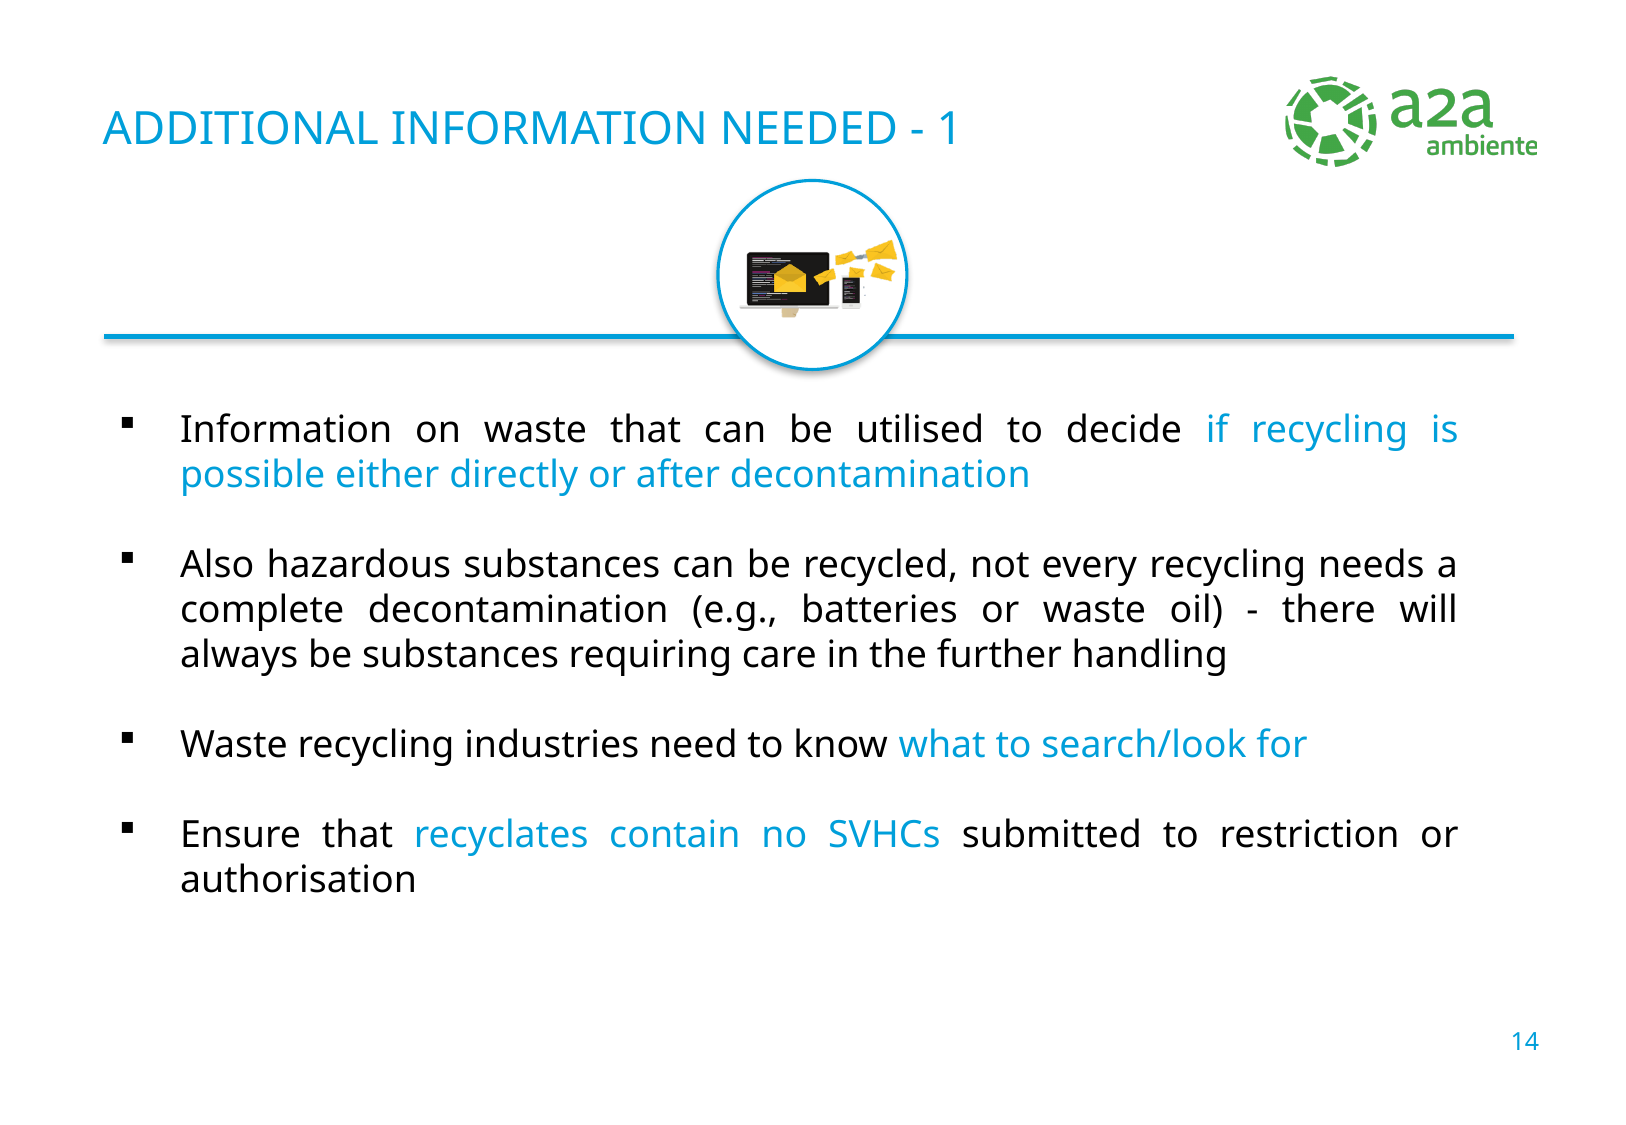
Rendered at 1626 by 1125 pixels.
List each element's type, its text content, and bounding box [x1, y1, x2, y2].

text_box ADDITIONAL INFORMATION NEEDED - 1 [76, 91, 1170, 162]
picture [870, 196, 900, 232]
text_box Information on waste that can be utilised to decide if recycling is possible either directly or after decontamination Also hazardous substances can be recycled, not every recycling needs a complete decontamination (e.g., batteries or waste oil) - there will always be substances requiring care in the further handling Waste recycling industries need to know what to search/look for Ensure that recyclates contain no SVHCs submitted to restriction or authorisation [104, 397, 1474, 1125]
picture [725, 196, 755, 232]
picture [725, 318, 734, 333]
picture [891, 318, 900, 333]
text_box [760, 179, 865, 195]
picture [725, 196, 900, 337]
text_box [750, 347, 875, 371]
